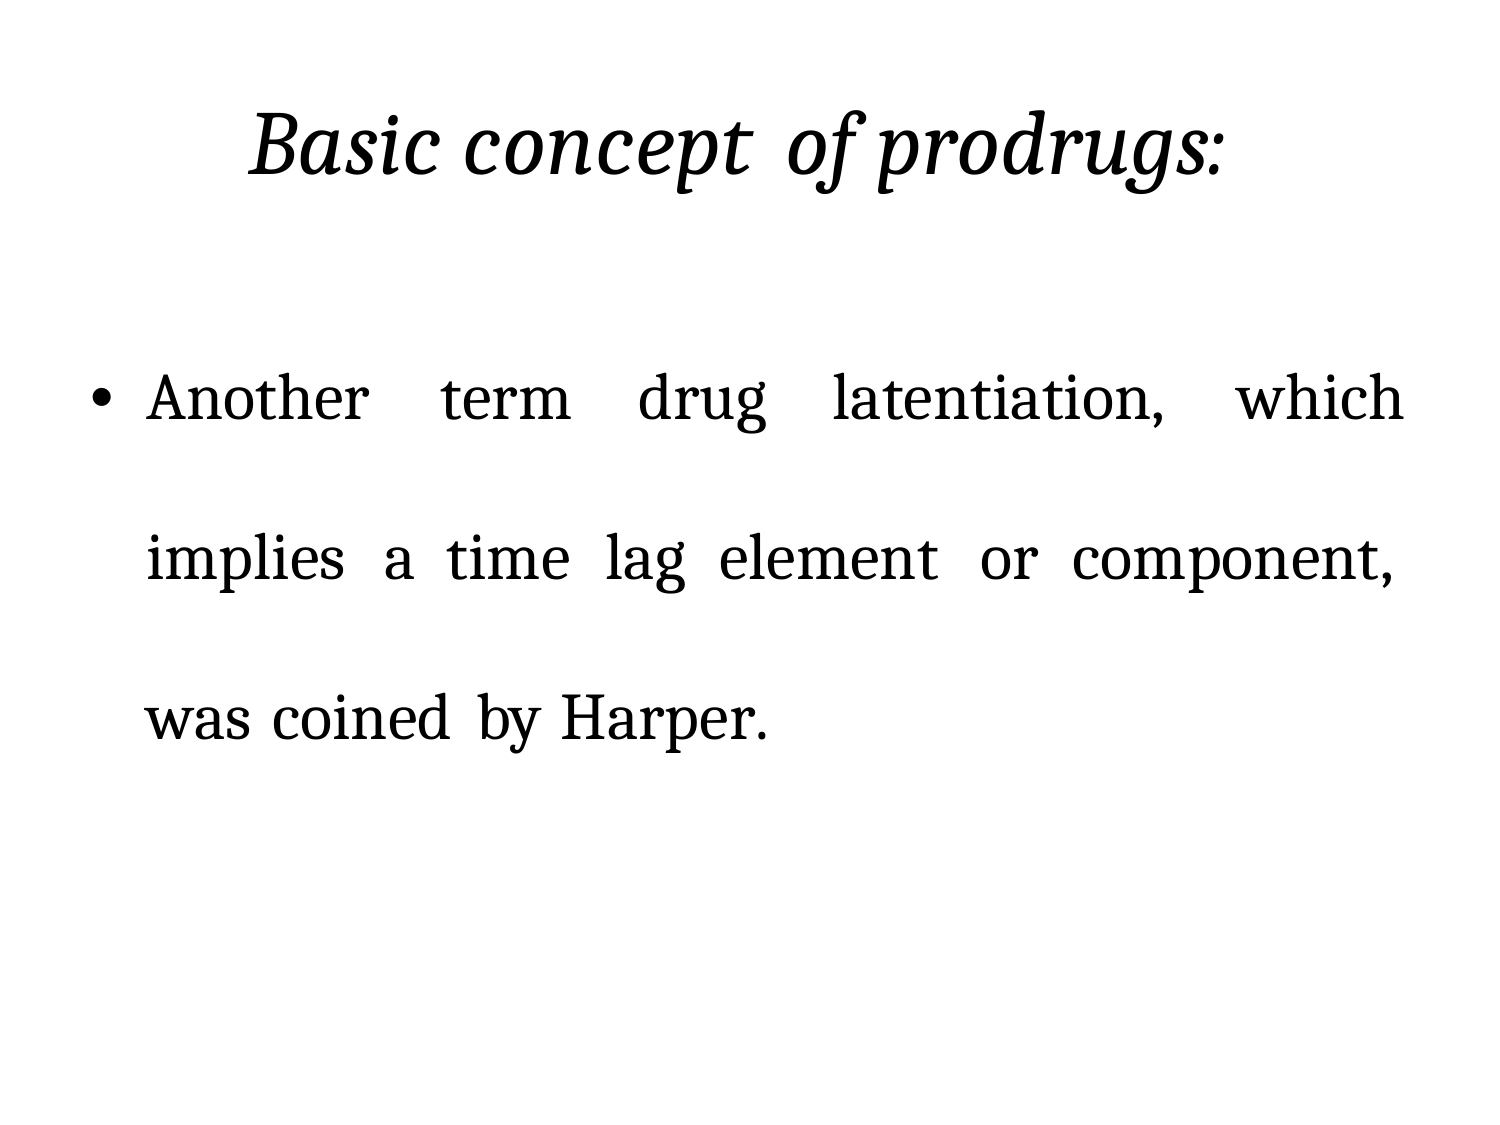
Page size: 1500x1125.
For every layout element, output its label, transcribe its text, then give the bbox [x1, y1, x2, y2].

text_box of prodrugs: [783, 96, 1267, 193]
text_box latentiation, [830, 362, 1189, 433]
text_box was [144, 682, 270, 754]
text_box by [474, 682, 558, 754]
text_box Another [144, 362, 392, 433]
text_box element [717, 522, 963, 593]
text_box or [977, 522, 1056, 593]
text_box coined [270, 682, 474, 754]
text_box Basic concept [246, 96, 782, 193]
text_box component, [1070, 522, 1422, 593]
text_box which [1235, 362, 1422, 433]
text_box implies [144, 522, 368, 593]
text_box • [87, 362, 126, 433]
text_box a [382, 522, 430, 593]
text_box drug [636, 362, 785, 433]
text_box lag [603, 522, 702, 593]
text_box time [444, 522, 588, 593]
text_box Harper. [558, 682, 783, 754]
text_box term [438, 362, 591, 433]
